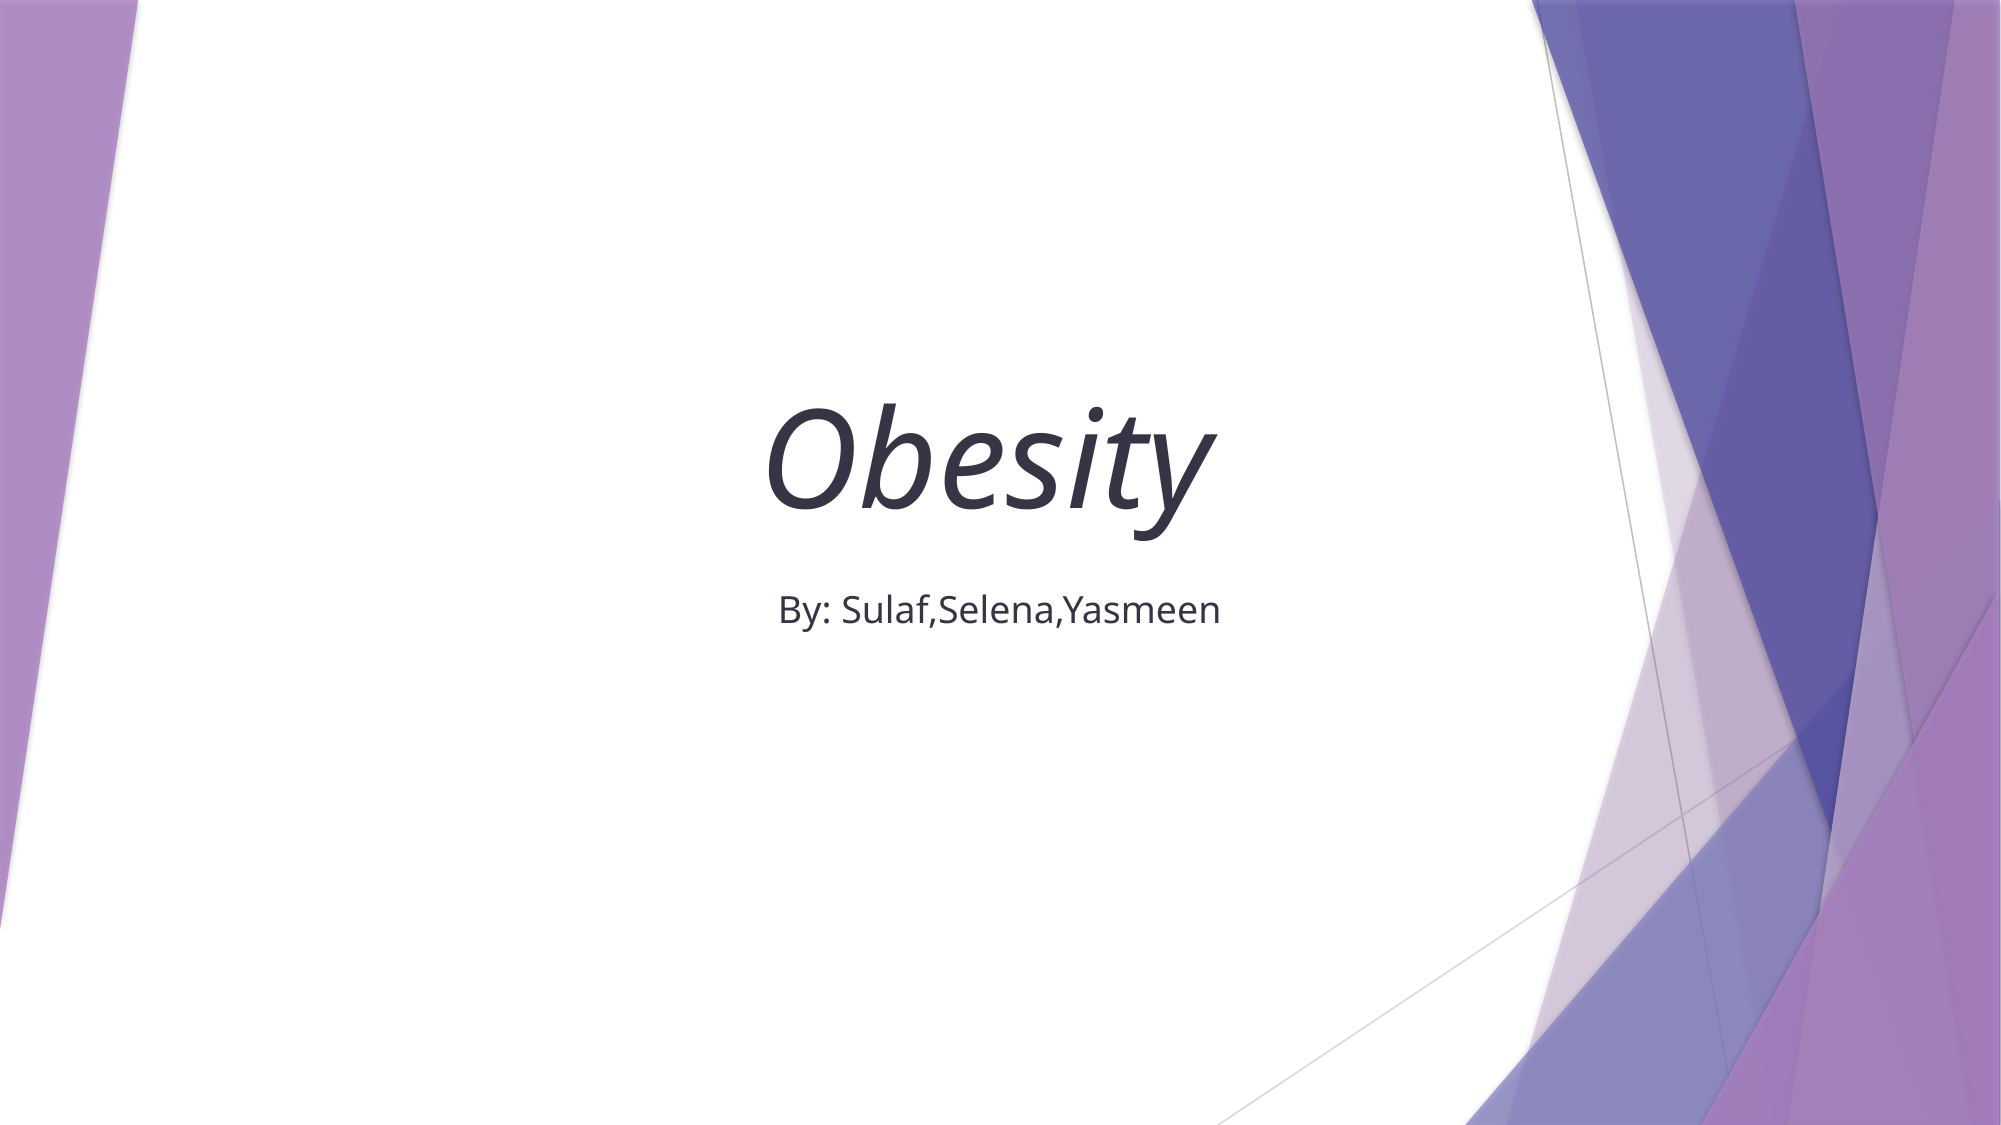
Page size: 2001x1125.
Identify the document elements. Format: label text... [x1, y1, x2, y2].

title Obesity [123, 216, 1877, 544]
subtitle By: Sulaf,Selena,Yasmeen [223, 578, 1777, 721]
